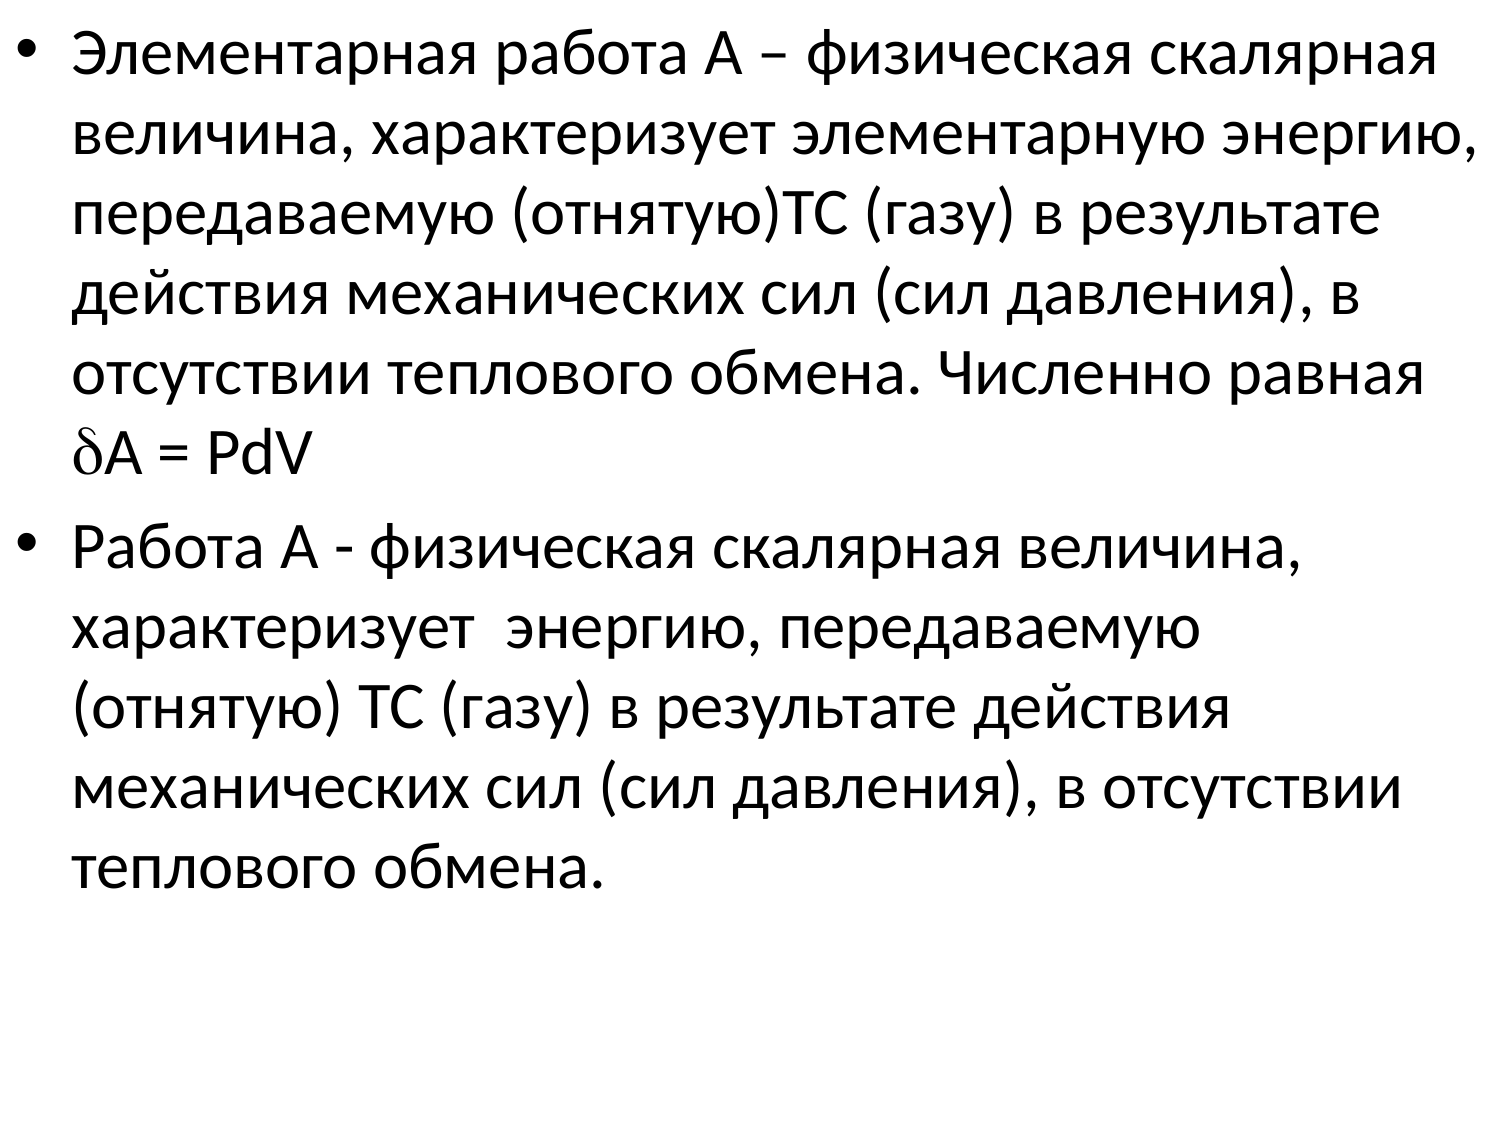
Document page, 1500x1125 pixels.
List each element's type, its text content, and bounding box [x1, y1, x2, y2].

list Элементарная работа А – физическая скалярная величина, характеризует элементарную энергию, передаваемую (отнятую)ТС (газу) в результате действия механических сил (сил давления), в отсутствии теплового обмена. Численно равная А = РdV Работа А - физическая скалярная величина, характеризует энергию, передаваемую (отнятую) ТС (газу) в результате действия механических сил (сил давления), в отсутствии теплового обмена. [0, 0, 1500, 1125]
